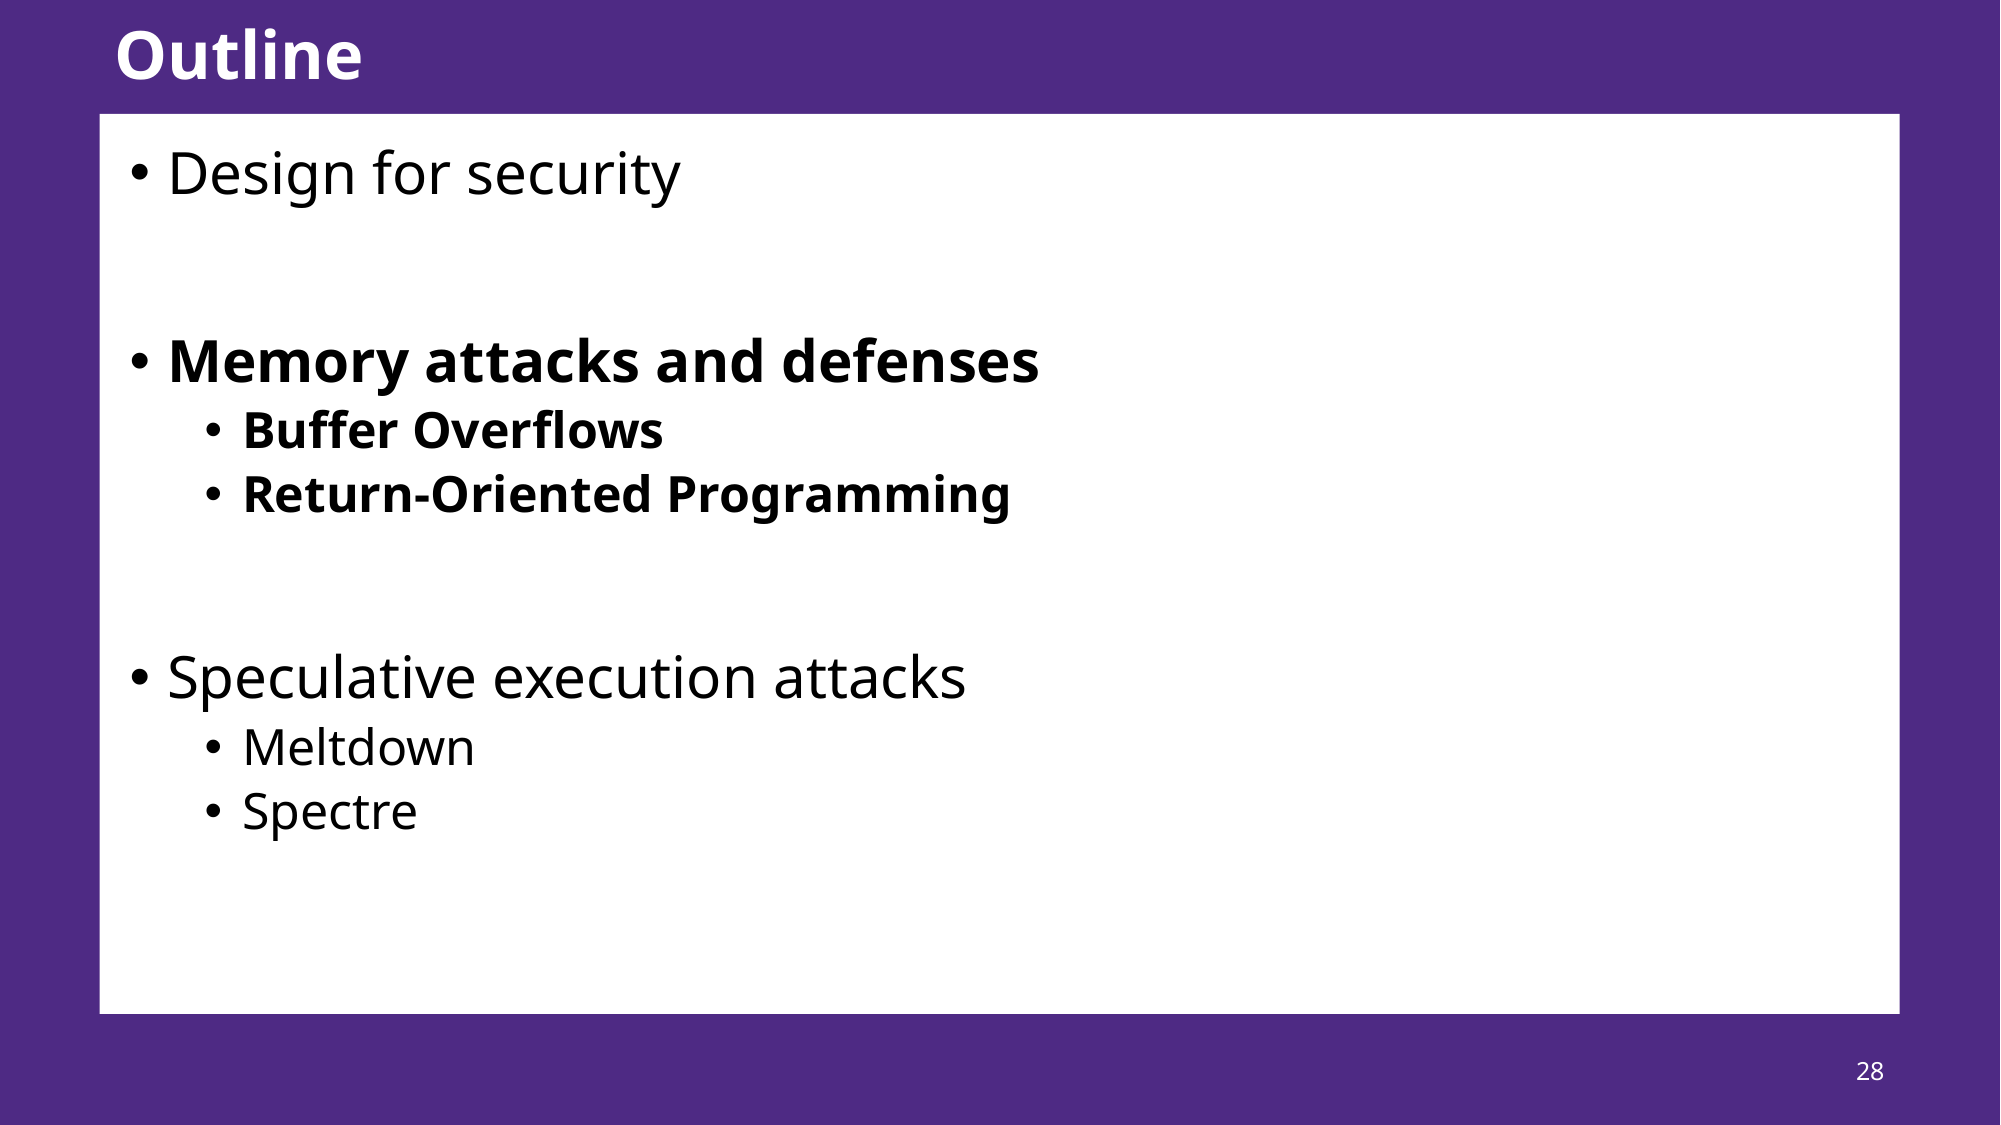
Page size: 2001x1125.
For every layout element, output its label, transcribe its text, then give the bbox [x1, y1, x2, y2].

slide_number 28 [1749, 1042, 1900, 1103]
title Outline [99, 1, 1900, 114]
list Design for security Memory attacks and defenses Buffer Overflows Return-Oriented Programming Speculative execution attacks Meltdown Spectre [99, 114, 1900, 1014]
